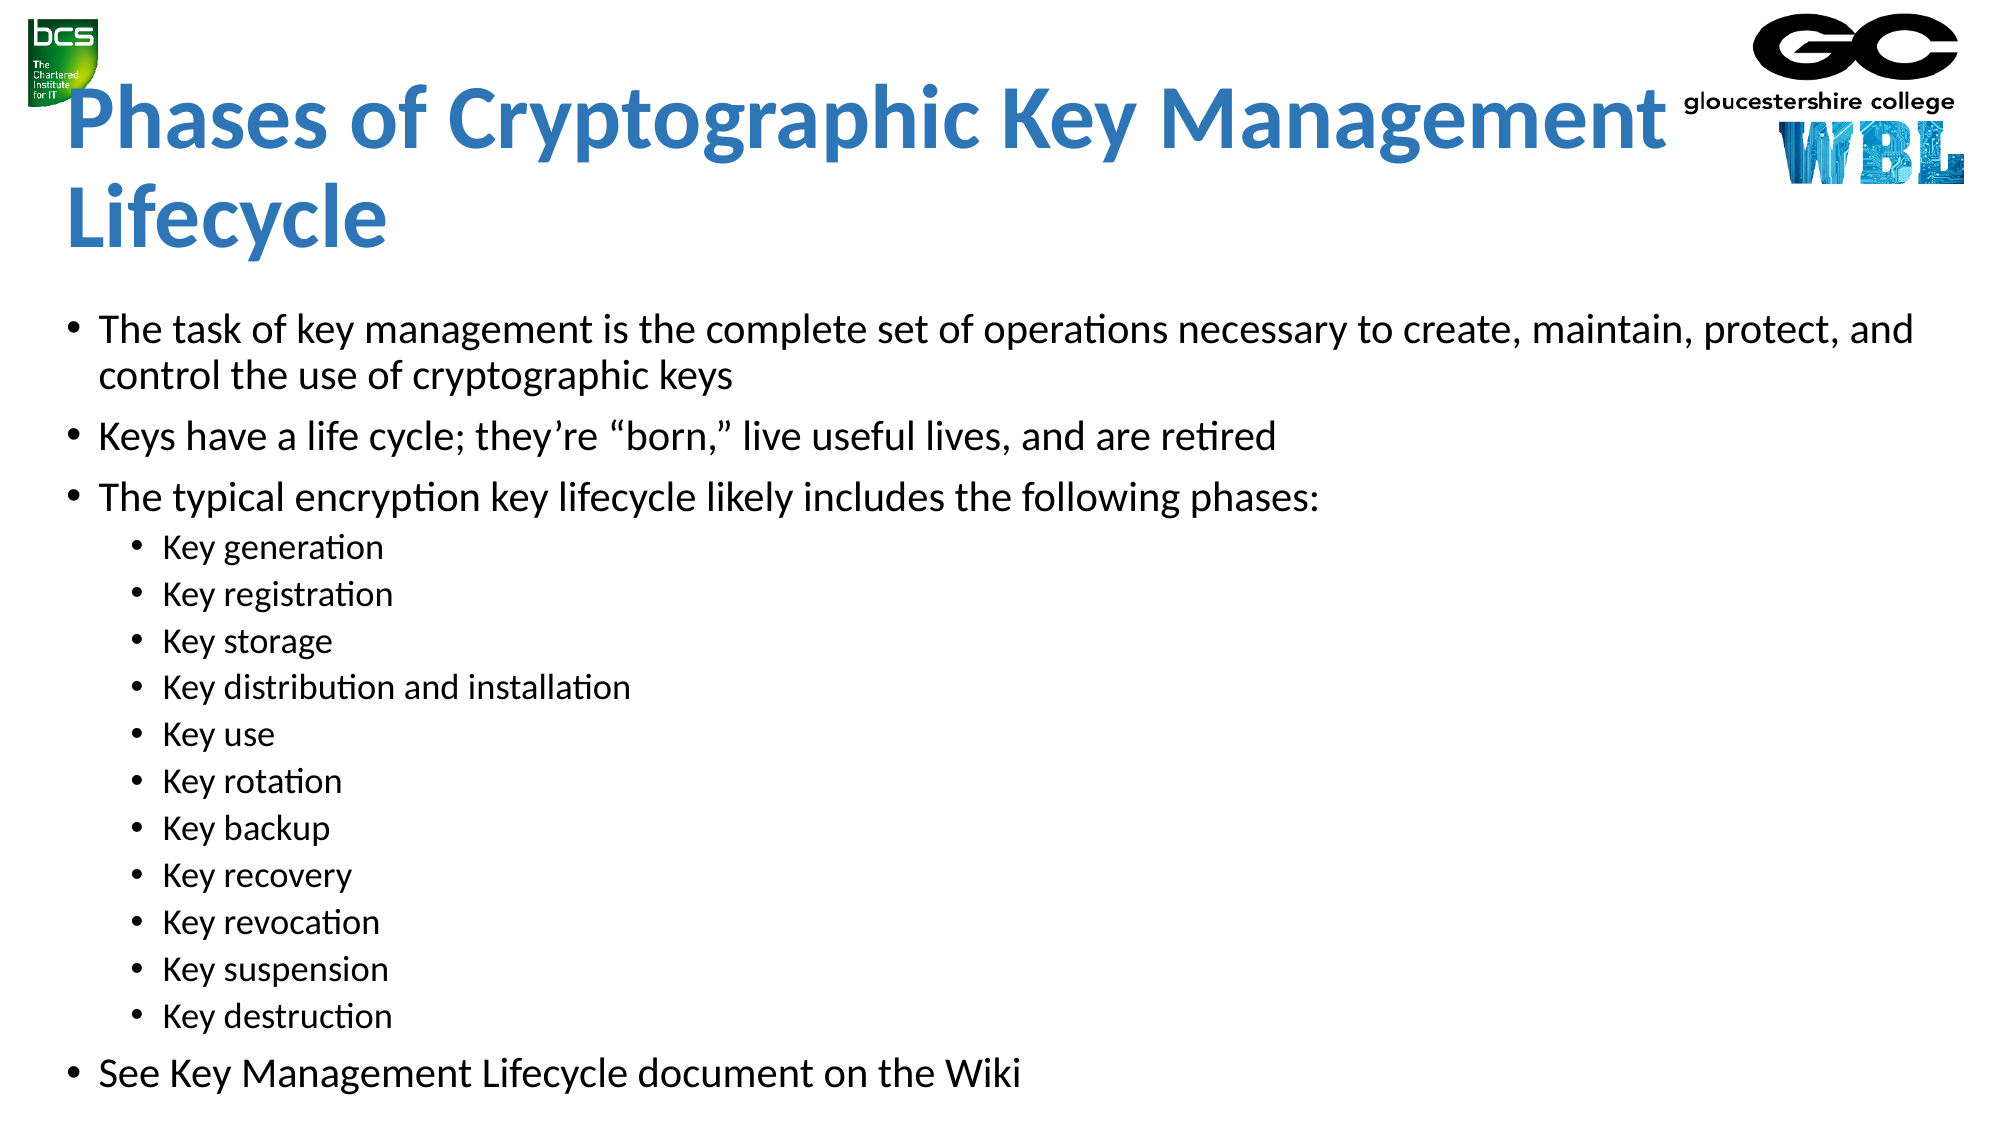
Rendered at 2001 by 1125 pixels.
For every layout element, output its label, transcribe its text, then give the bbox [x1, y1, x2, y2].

picture [1953, 163, 1959, 172]
picture [28, 19, 98, 107]
picture [1674, 5, 1964, 155]
list The task of key management is the complete set of operations necessary to create, maintain, protect, and control the use of cryptographic keys Keys have a life cycle; they’re “born,” live useful lives, and are retired The typical encryption key lifecycle likely includes the following phases: Key generation Key registration Key storage Key distribution and installation Key use Key rotation Key backup Key recovery Key revocation Key suspension Key destruction See Key Management Lifecycle document on the Wiki [51, 299, 1953, 1110]
title Phases of Cryptographic Key Management Lifecycle [51, 59, 1953, 278]
